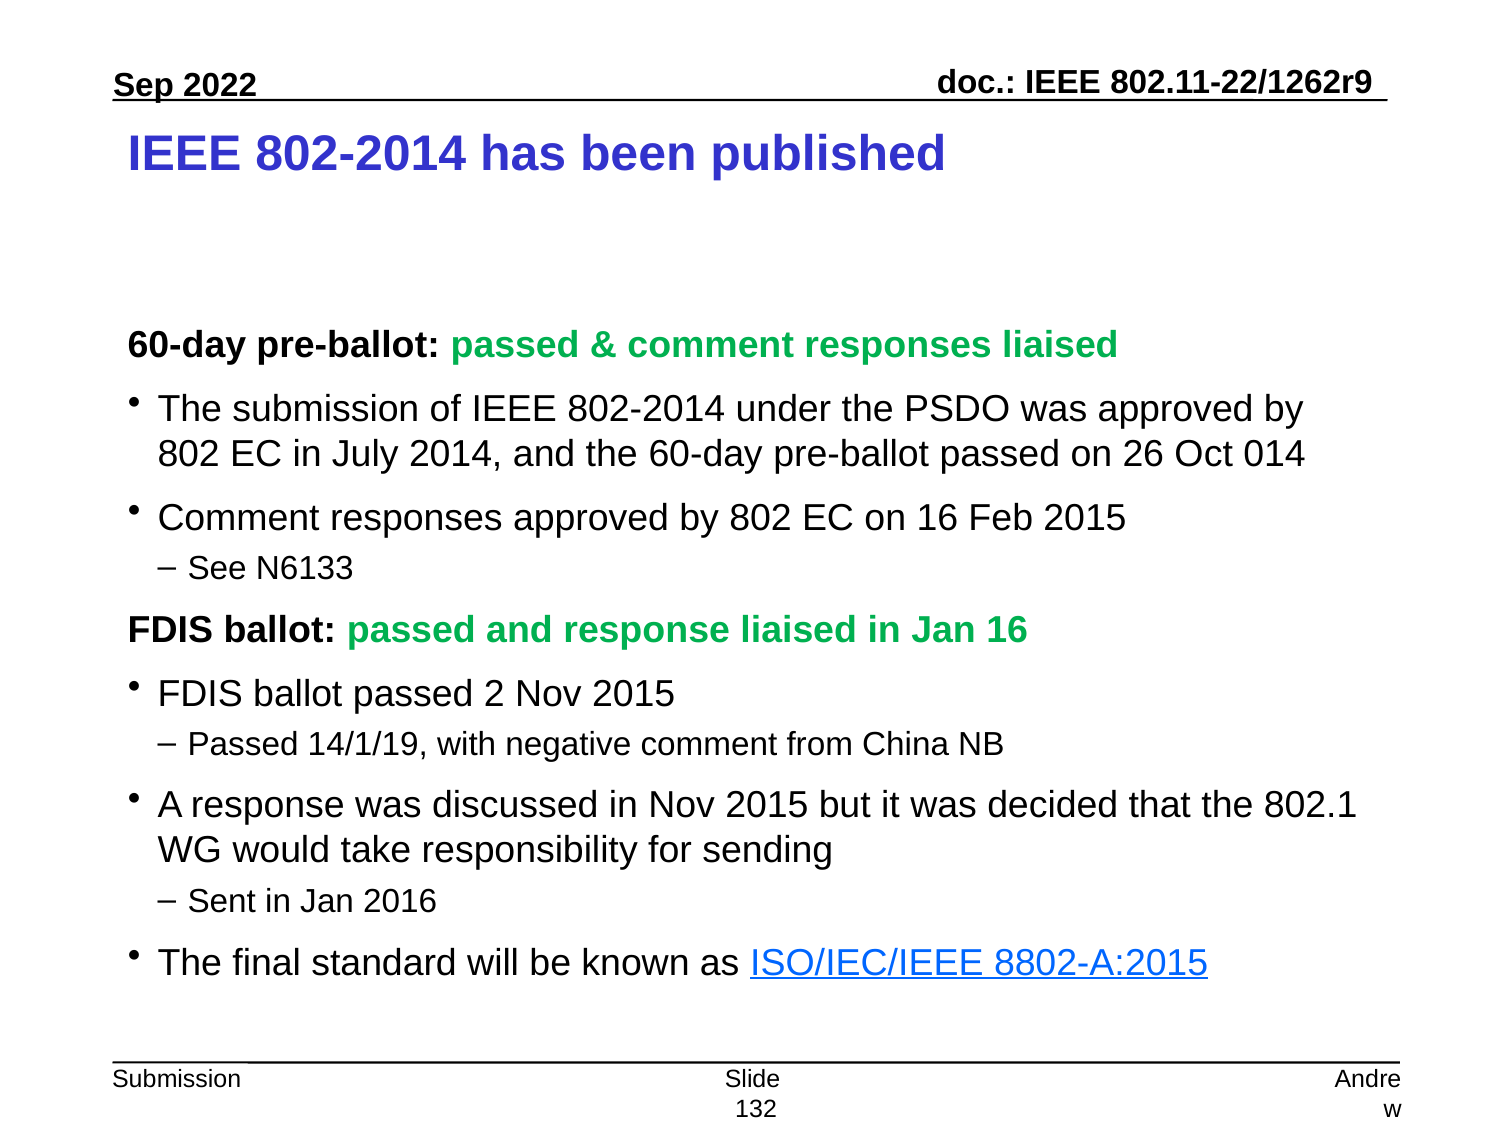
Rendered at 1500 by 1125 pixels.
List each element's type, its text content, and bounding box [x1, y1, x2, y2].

slide_number Slide 132 [709, 1061, 803, 1093]
footer Andrew Myles, Cisco [1320, 1061, 1402, 1093]
title IEEE 802-2014 has been published [112, 112, 1388, 288]
list 60-day pre-ballot: passed & comment responses liaised The submission of IEEE 802-2014 under the PSDO was approved by 802 EC in July 2014, and the 60-day pre-ballot passed on 26 Oct 014 Comment responses approved by 802 EC on 16 Feb 2015 See N6133 FDIS ballot: passed and response liaised in Jan 16 FDIS ballot passed 2 Nov 2015 Passed 14/1/19, with negative comment from China NB A response was discussed in Nov 2015 but it was decided that the 802.1 WG would take responsibility for sending Sent in Jan 2016 The final standard will be known as ISO/IEC/IEEE 8802-A:2015 [112, 312, 1388, 988]
